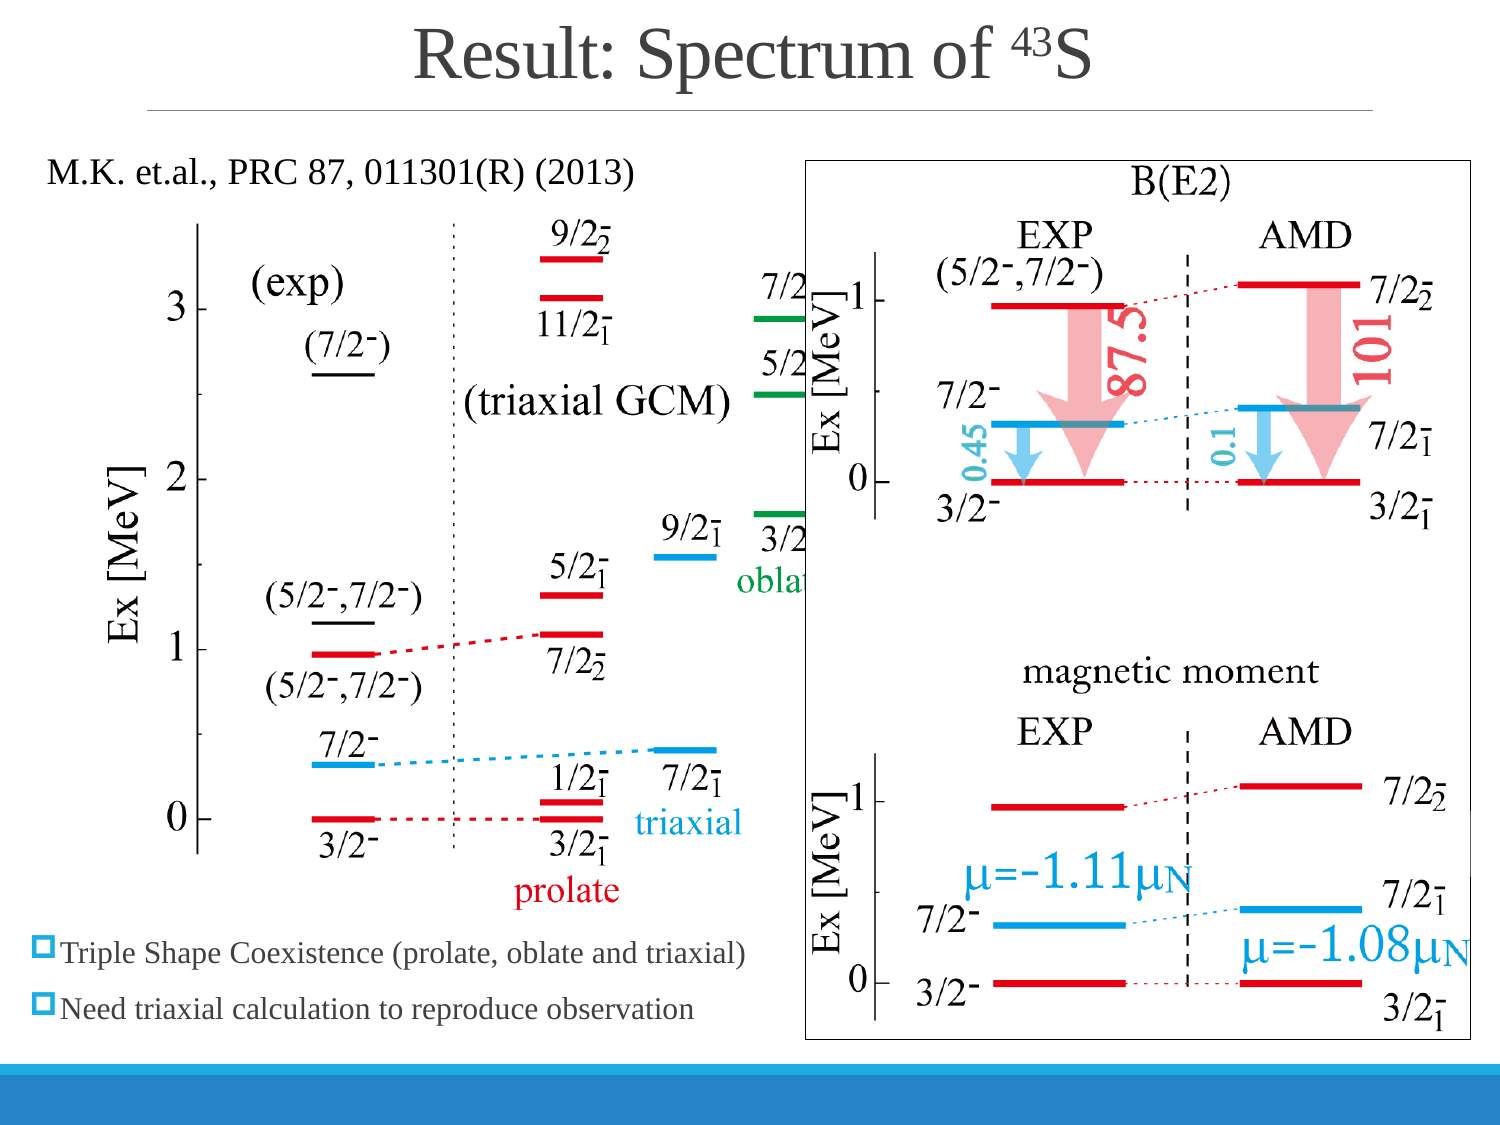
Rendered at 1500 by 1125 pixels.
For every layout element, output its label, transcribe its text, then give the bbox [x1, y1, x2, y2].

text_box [805, 160, 1472, 1040]
picture [99, 203, 805, 914]
title Result: Spectrum of 43S [135, 11, 1373, 102]
text_box M.K. et.al., PRC 87, 011301(R) (2013) [31, 139, 651, 199]
list Triple Shape Coexistence (prolate, oblate and triaxial) Need triaxial calculation to reproduce observation [29, 928, 802, 1035]
